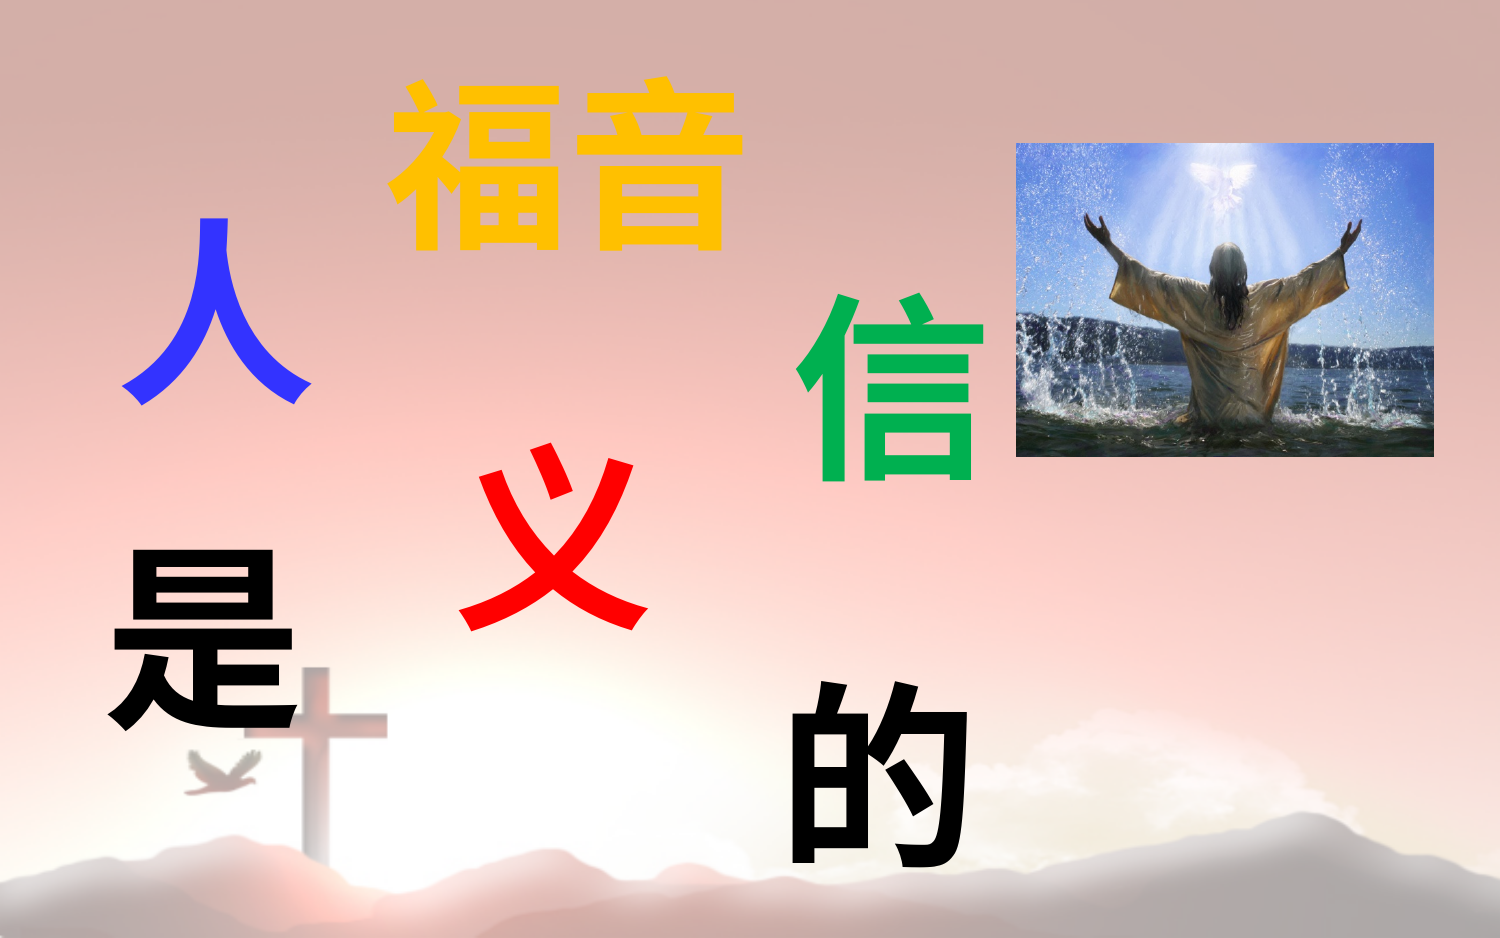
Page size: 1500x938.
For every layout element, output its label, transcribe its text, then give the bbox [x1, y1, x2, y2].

text_box 义 [439, 406, 669, 661]
text_box 信 [776, 256, 1007, 511]
text_box 人 [101, 181, 332, 436]
text_box 福音 [299, 43, 838, 279]
picture [1016, 143, 1434, 457]
text_box 是 [89, 506, 319, 761]
text_box 的 [764, 643, 994, 899]
